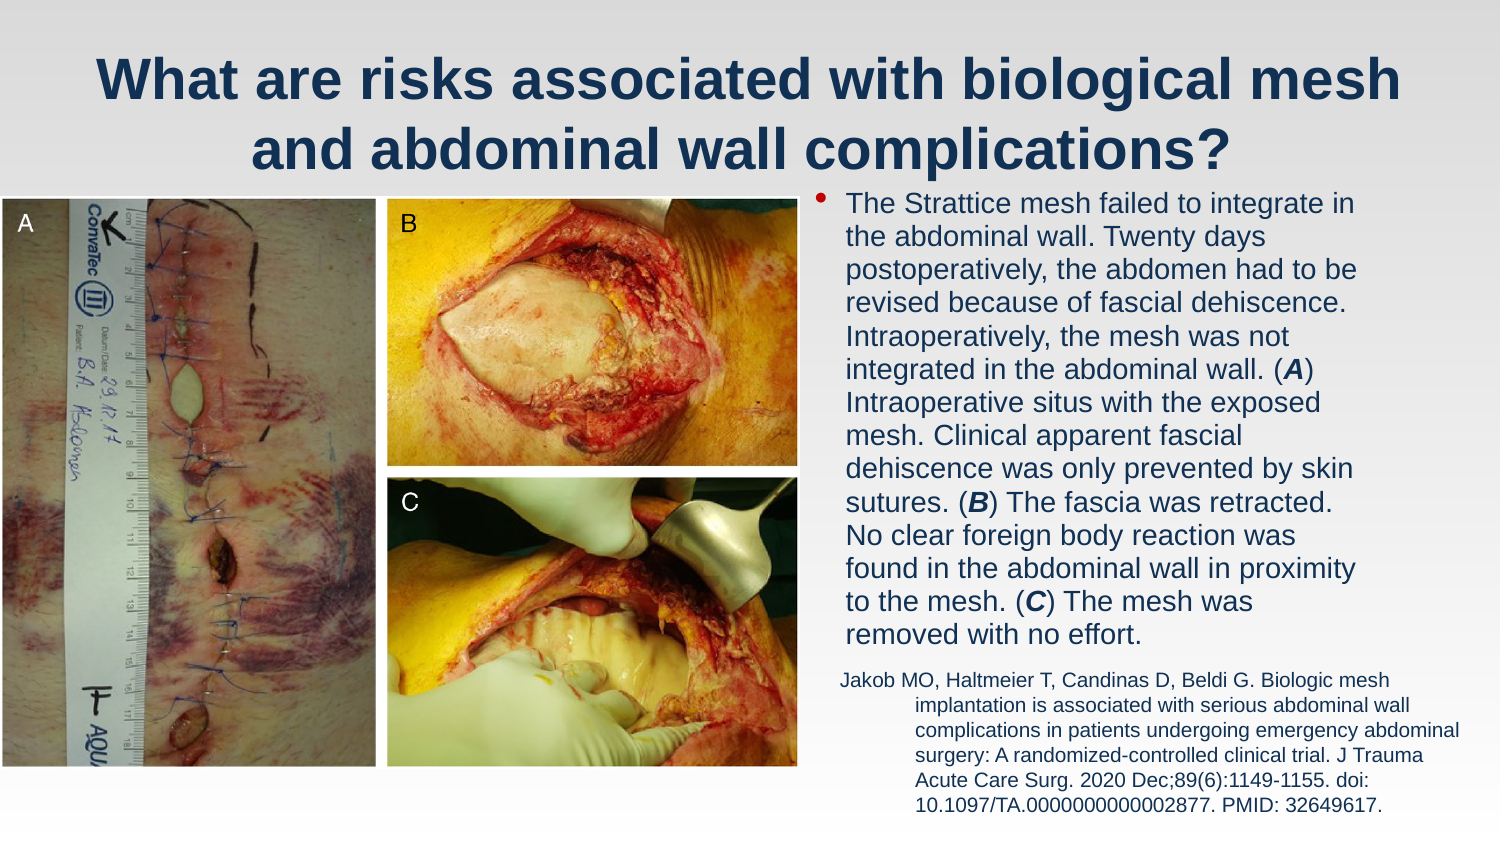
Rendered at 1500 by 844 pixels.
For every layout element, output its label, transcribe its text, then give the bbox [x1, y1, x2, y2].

text_box Jakob MO, Haltmeier T, Candinas D, Beldi G. Biologic mesh implantation is associated with serious abdominal wall complications in patients undergoing emergency abdominal surgery: A randomized-controlled clinical trial. J Trauma Acute Care Surg. 2020 Dec;89(6):1149-1155. doi: 10.1097/TA.0000000000002877. PMID: 32649617. [825, 659, 1475, 824]
title What are risks associated with biological mesh and abdominal wall complications? [75, 33, 1425, 175]
list The Strattice mesh failed to integrate in the abdominal wall. Twenty days postoperatively, the abdomen had to be revised because of fascial dehiscence. Intraoperatively, the mesh was not integrated in the abdominal wall. (A) Intraoperative situs with the exposed mesh. Clinical apparent fascial dehiscence was only prevented by skin sutures. (B) The fascia was retracted. No clear foreign body reaction was found in the abdominal wall in proximity to the mesh. (C) The mesh was removed with no effort. [799, 179, 1375, 617]
picture [0, 196, 800, 769]
